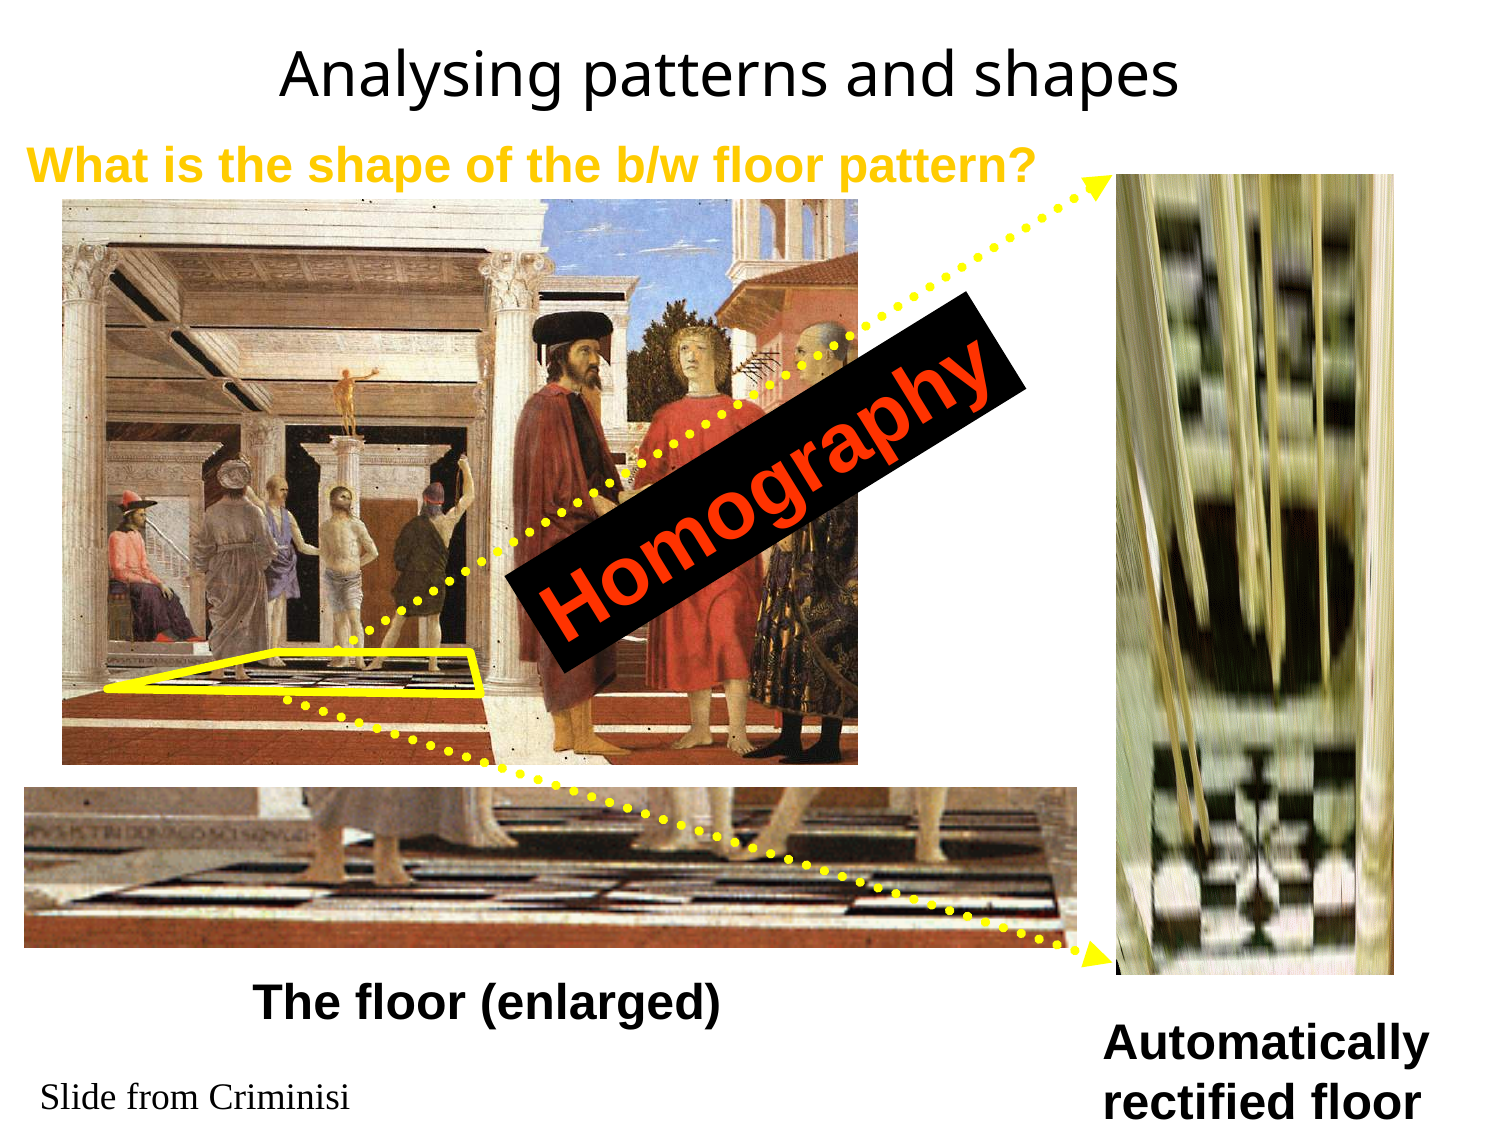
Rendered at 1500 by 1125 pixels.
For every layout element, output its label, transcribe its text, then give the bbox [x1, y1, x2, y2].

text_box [62, 199, 101, 765]
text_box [1116, 174, 1394, 976]
text_box The floor (enlarged) [237, 972, 800, 1038]
text_box Automatically rectified floor [1087, 1002, 1463, 1125]
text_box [106, 174, 1113, 963]
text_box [24, 787, 101, 949]
title Analysing patterns and shapes [37, 16, 1426, 126]
text_box Slide from Criminisi [24, 1064, 366, 1125]
text_box What is the shape of the b/w floor pattern? [11, 124, 1054, 200]
